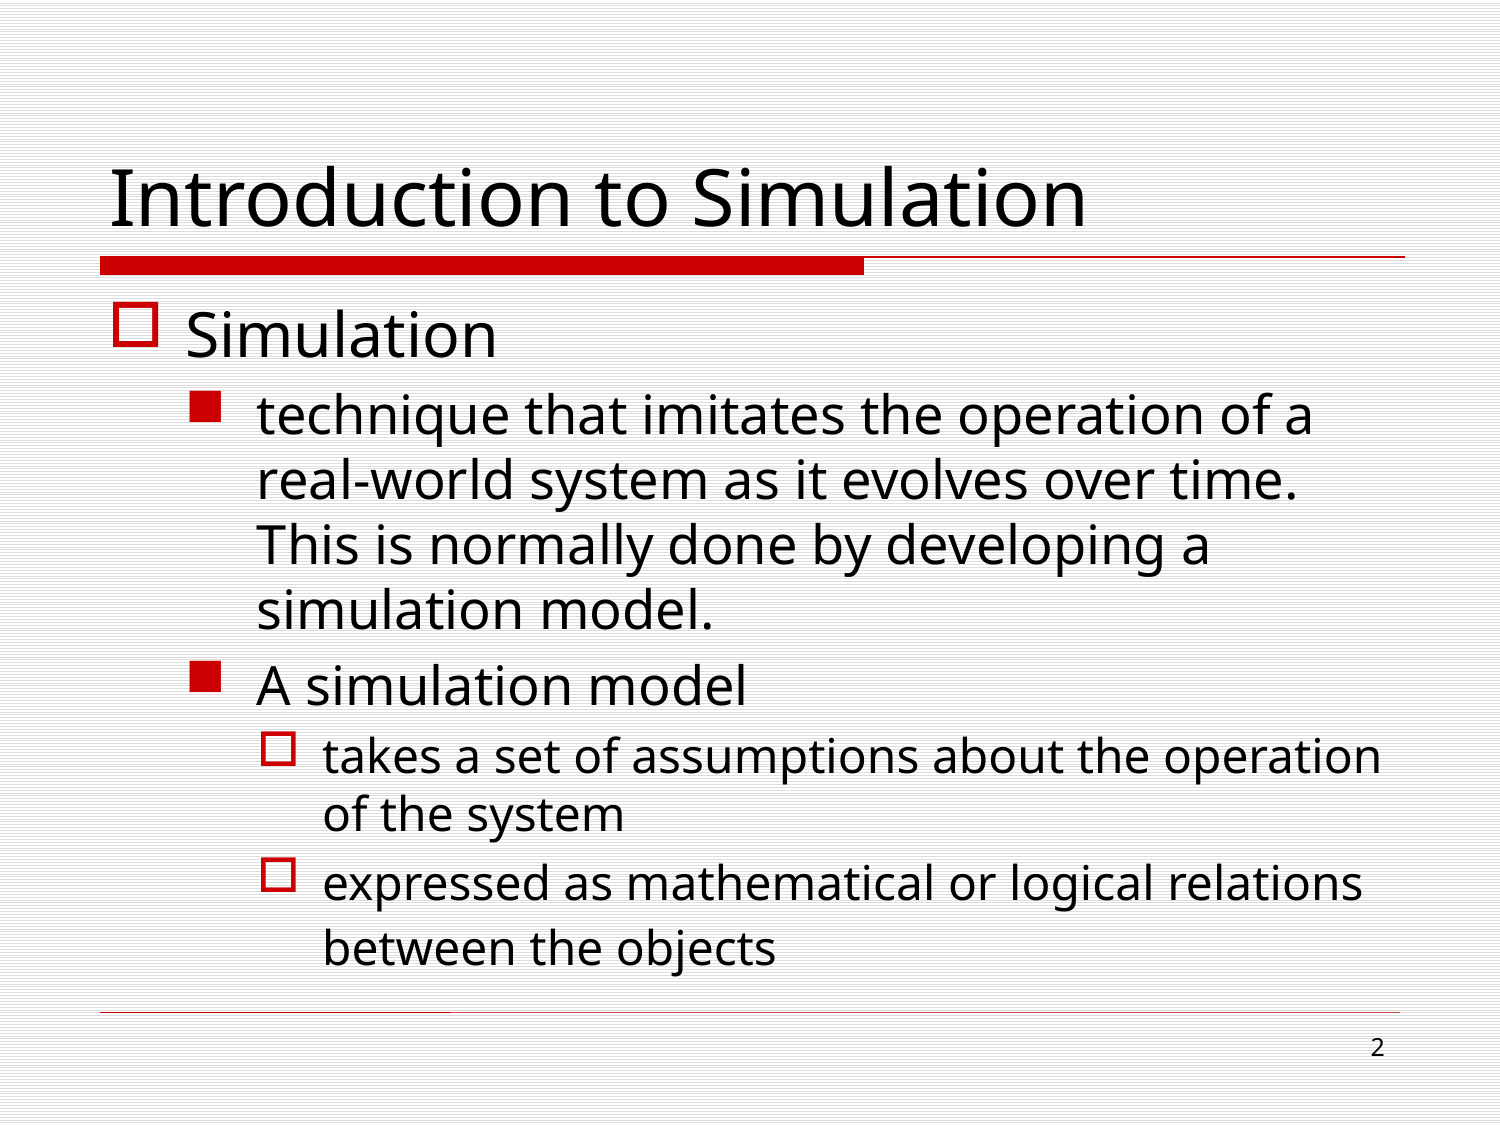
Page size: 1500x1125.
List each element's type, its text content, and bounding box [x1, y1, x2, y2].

list Simulation technique that imitates the operation of a real-world system as it evolves over time. This is normally done by developing a simulation model. A simulation model takes a set of assumptions about the operation of the system expressed as mathematical or logical relations between the objects [92, 287, 1406, 988]
title Introduction to Simulation [93, 49, 1407, 250]
slide_number 2 [1074, 1024, 1401, 1103]
